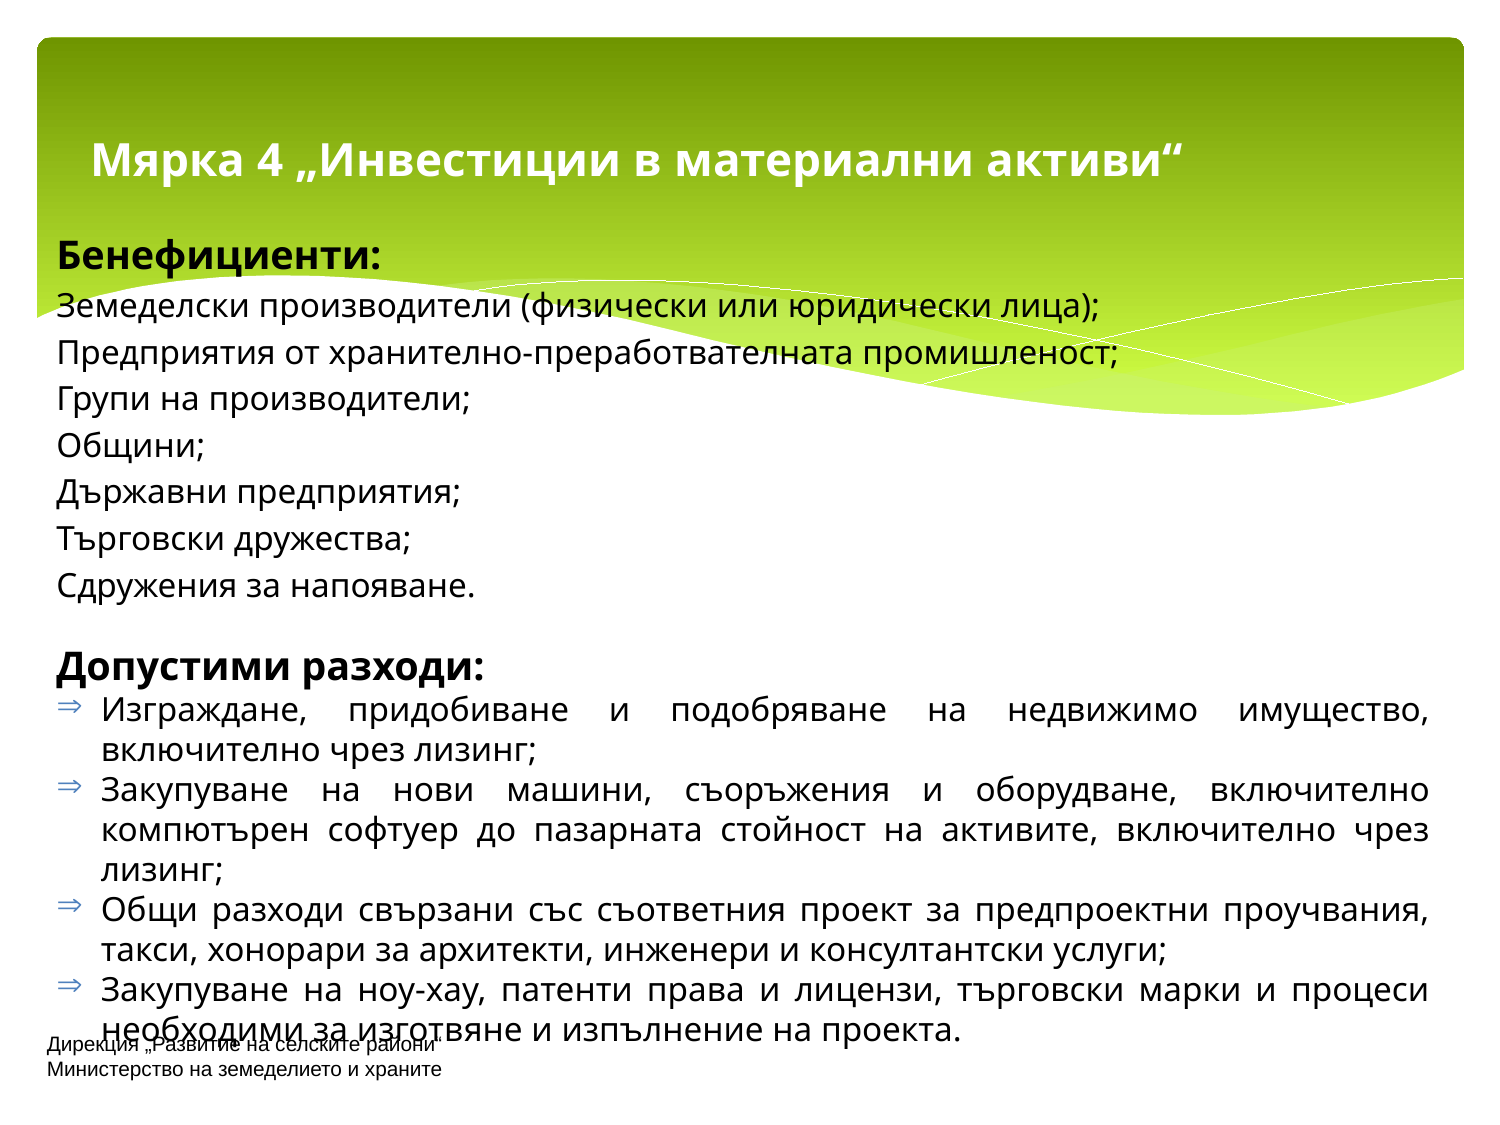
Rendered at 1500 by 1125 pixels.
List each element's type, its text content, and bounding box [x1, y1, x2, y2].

footer Дирекция „Развитие на селските райони“ Министерство на земеделието и храните [31, 1025, 514, 1086]
title Мярка 4 „Инвестиции в материални активи“ [74, 55, 1426, 262]
list Бенефициенти: Земеделски производители (физически или юридически лица); Предприятия от хранително-преработвателната промишленост; Групи на производители; Общини; Държавни предприятия; Търговски дружества; Сдружения за напояване. Допустими разходи: Изграждане, придобиване и подобряване на недвижимо имущество, включително чрез лизинг; Закупуване на нови машини, съоръжения и оборудване, включително компютърен софтуер до пазарната стойност на активите, включително чрез лизинг; Общи разходи свързани със съответния проект за предпроектни проучвания, такси, хонорари за архитекти, инженери и консултантски услуги; Закупуване на ноу-хау, патенти права и лицензи, търговски марки и процеси необходими за изготвяне и изпълнение на проекта. [40, 222, 1448, 1032]
